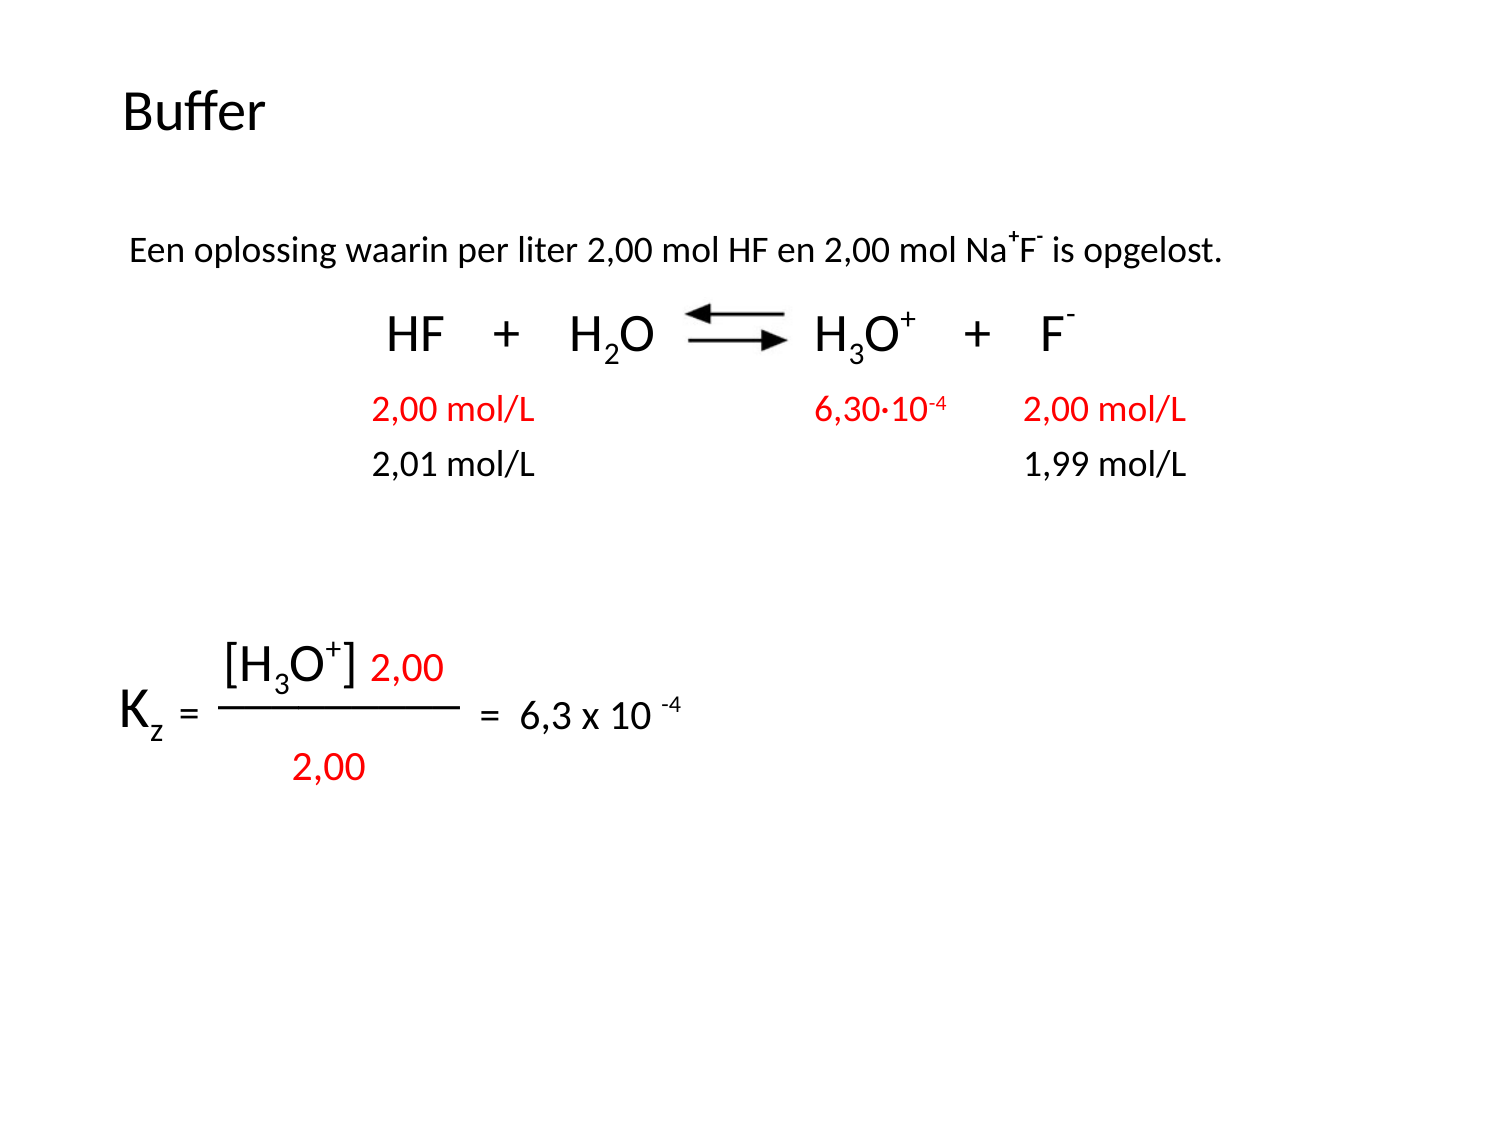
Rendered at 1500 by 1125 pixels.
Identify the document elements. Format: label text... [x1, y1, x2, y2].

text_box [37, 619, 893, 792]
text_box Een buffer is bijvoorbeeld: Een oplossing waarin per liter 2,00 mol HF en 2,00 mol Na+F- is opgelost. [114, 169, 1239, 468]
text_box Buffer [108, 64, 282, 150]
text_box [322, 285, 1500, 480]
